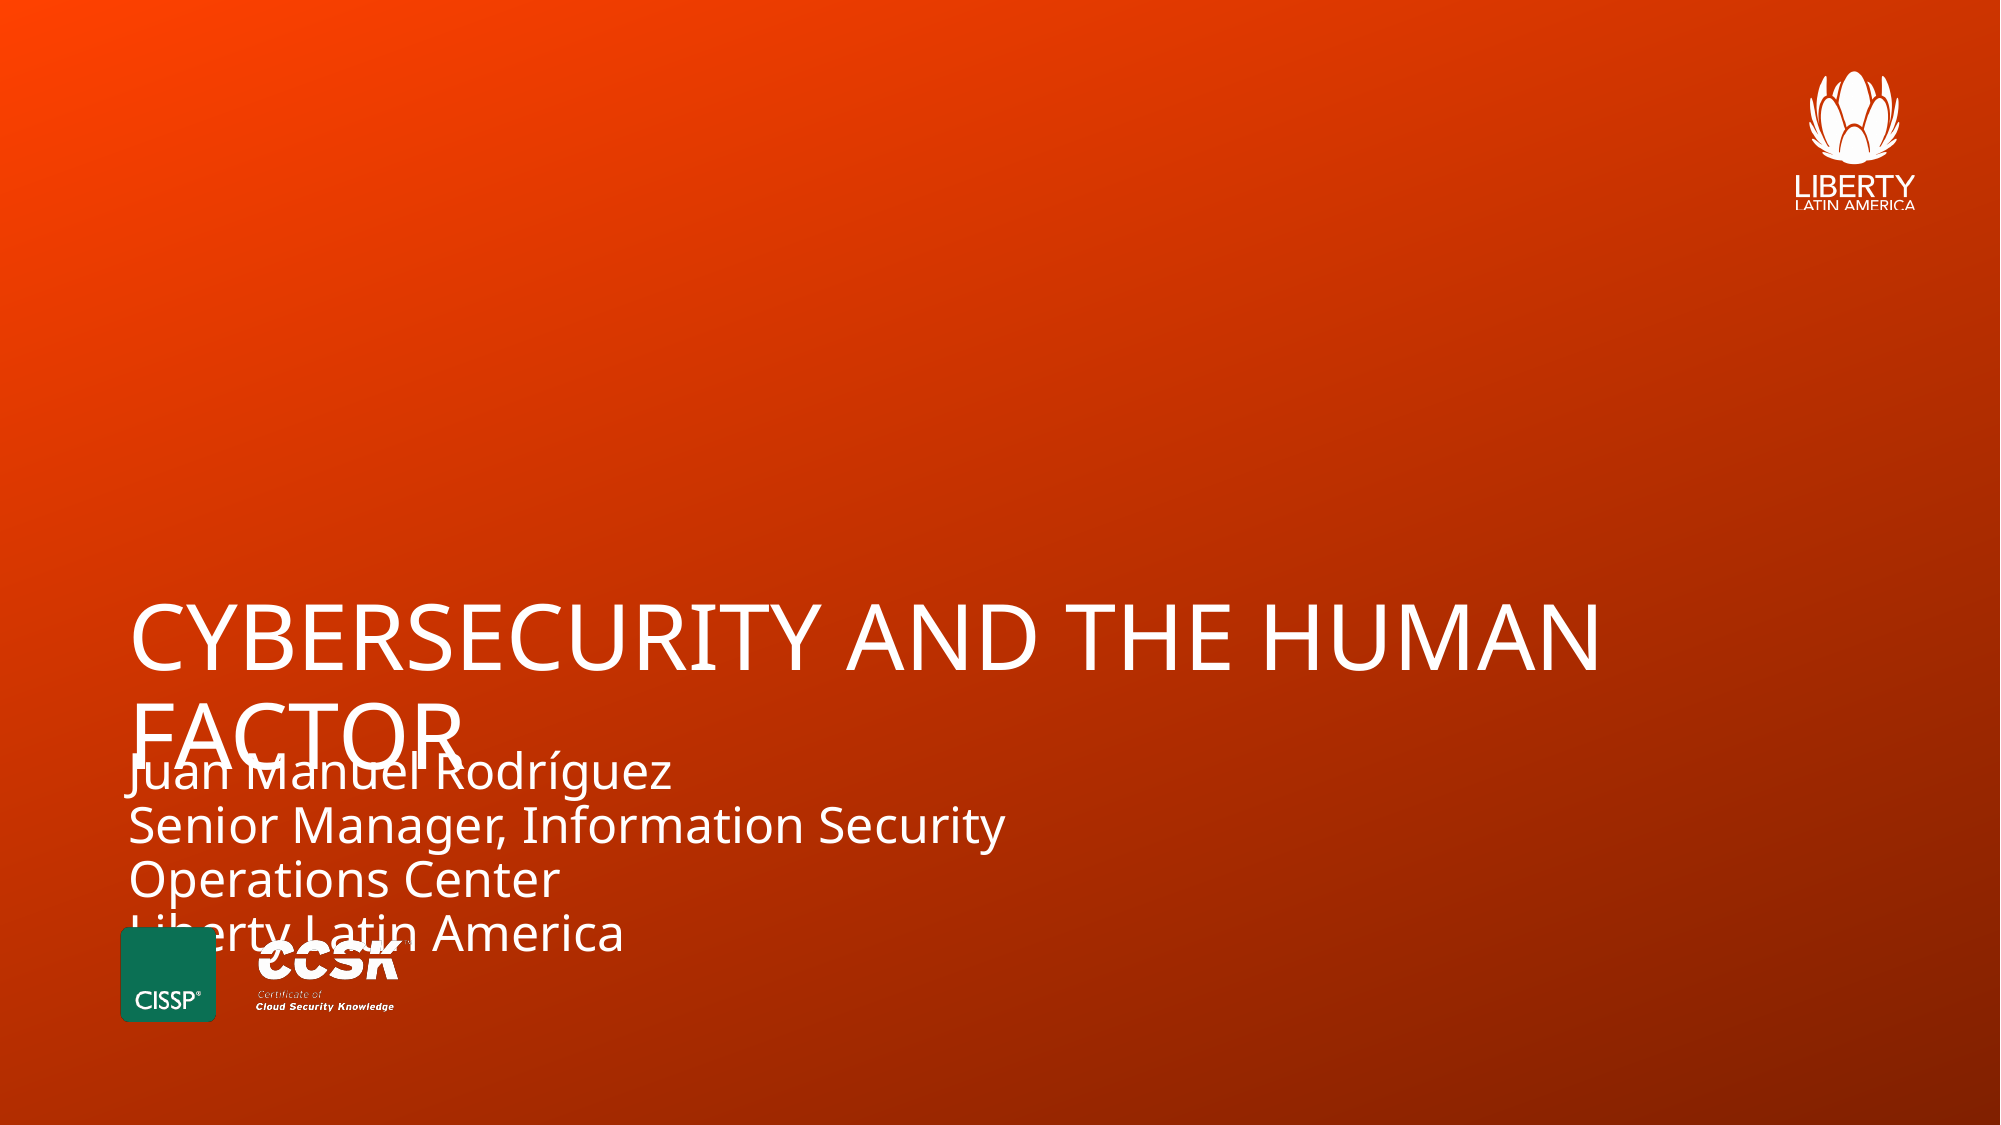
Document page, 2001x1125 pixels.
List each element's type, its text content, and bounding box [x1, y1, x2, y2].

picture [113, 920, 222, 1029]
text_box Juan Manuel Rodríguez Senior Manager, Information Security Operations Center Liberty Latin America [113, 738, 1238, 862]
picture [1795, 71, 1915, 210]
picture [256, 940, 412, 1012]
text_box CYBERSECURITY AND THE HUMAN FACTOR [113, 583, 1836, 684]
